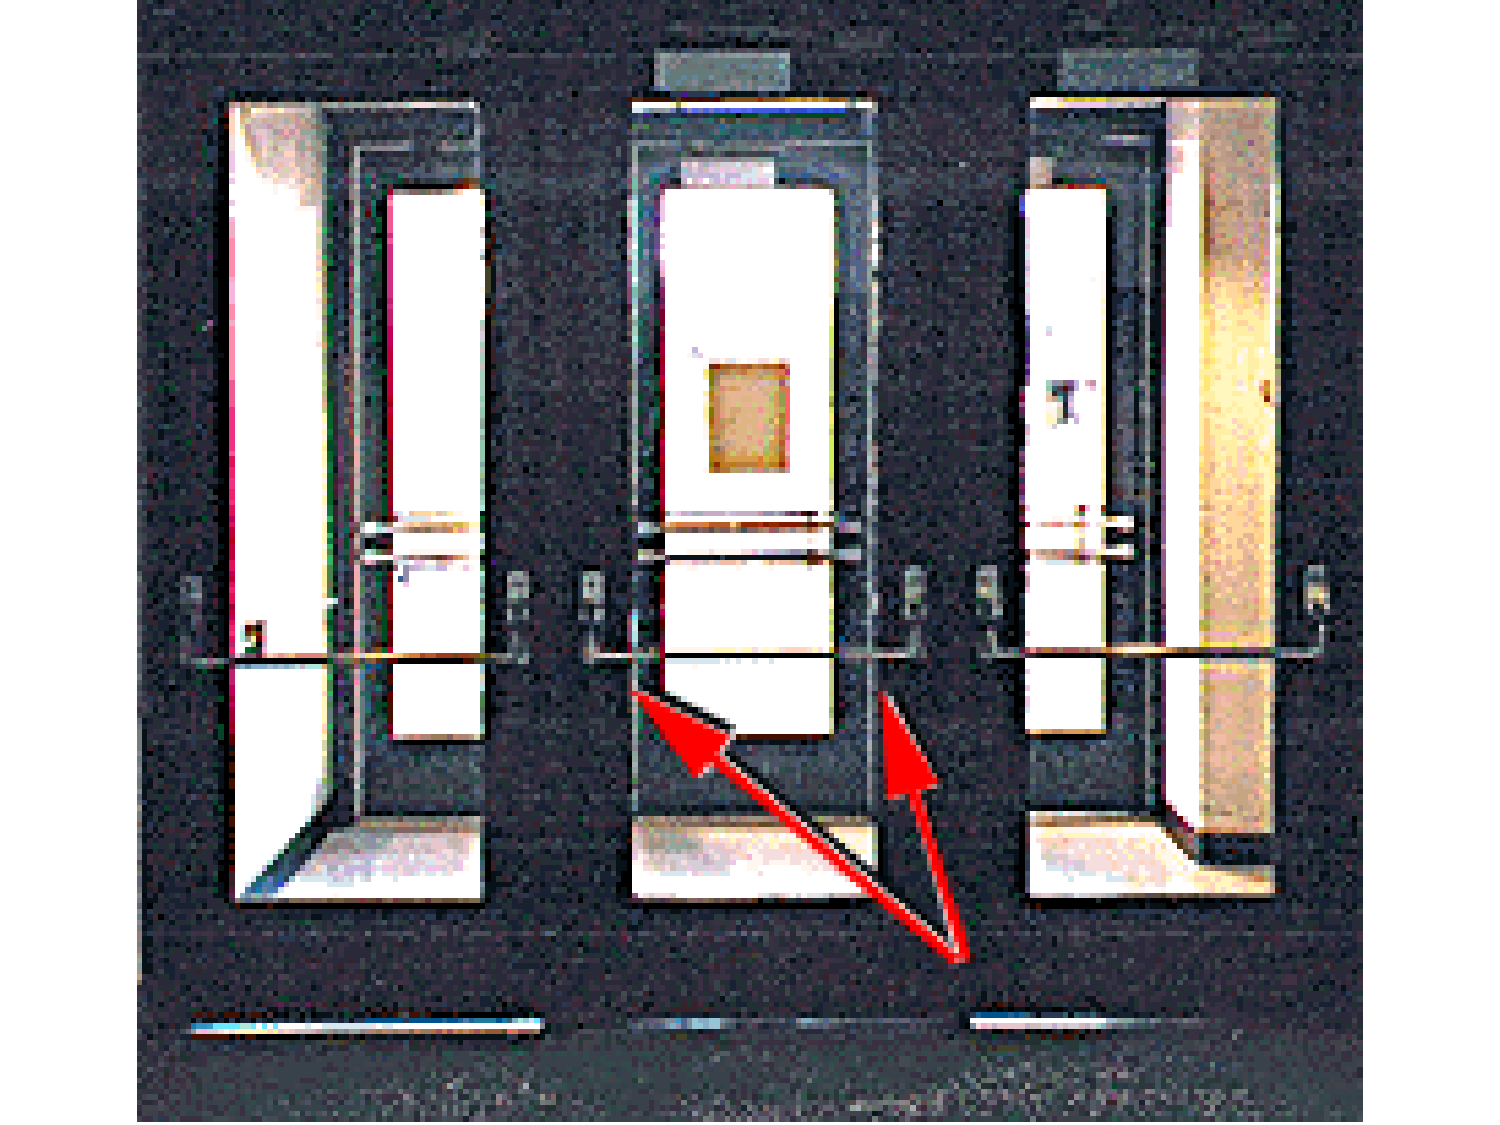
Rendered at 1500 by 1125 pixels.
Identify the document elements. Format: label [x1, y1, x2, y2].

picture [137, 0, 1363, 1122]
